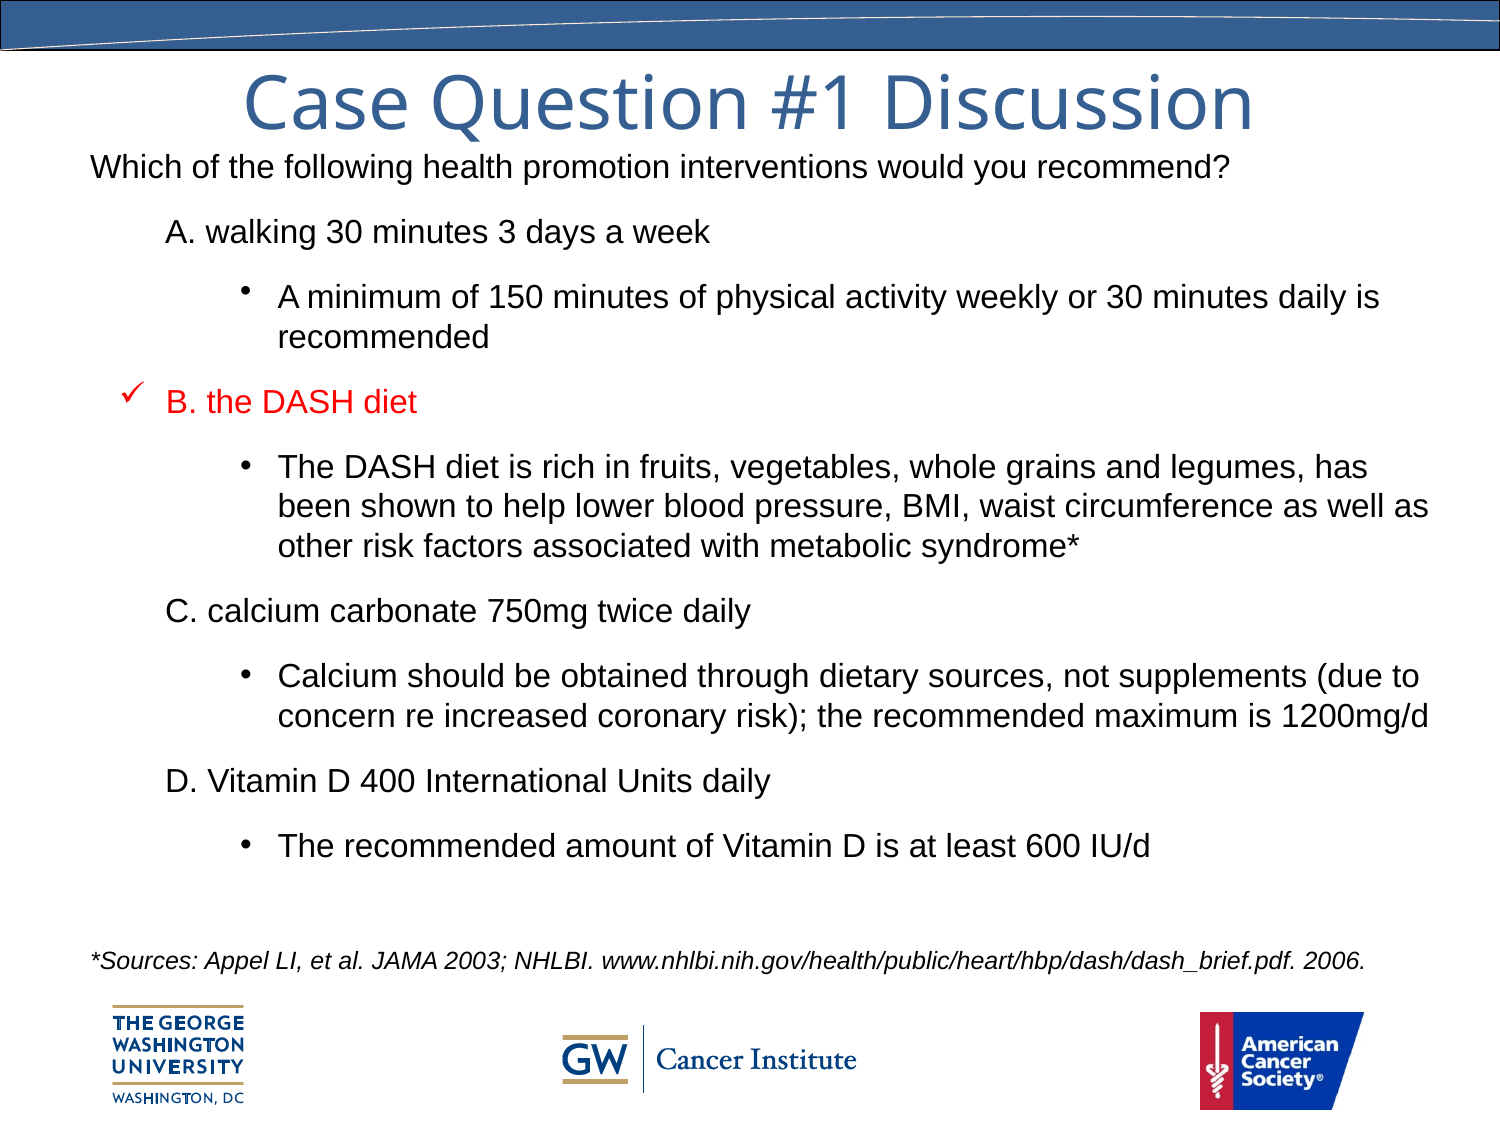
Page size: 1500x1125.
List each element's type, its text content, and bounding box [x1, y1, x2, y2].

picture [1200, 1012, 1364, 1110]
list Which of the following health promotion interventions would you recommend? A. walking 30 minutes 3 days a week A minimum of 150 minutes of physical activity weekly or 30 minutes daily is recommended B. the DASH diet The DASH diet is rich in fruits, vegetables, whole grains and legumes, has been shown to help lower blood pressure, BMI, waist circumference as well as other risk factors associated with metabolic syndrome* C. calcium carbonate 750mg twice daily Calcium should be obtained through dietary sources, not supplements (due to concern re increased coronary risk); the recommended maximum is 1200mg/d D. Vitamin D 400 International Units daily The recommended amount of Vitamin D is at least 600 IU/d *Sources: Appel LI, et al. JAMA 2003; NHLBI. www.nhlbi.nih.gov/health/public/heart/hbp/dash/dash_brief.pdf. 2006. [75, 137, 1450, 943]
title Case Question #1 Discussion [75, 24, 1425, 137]
